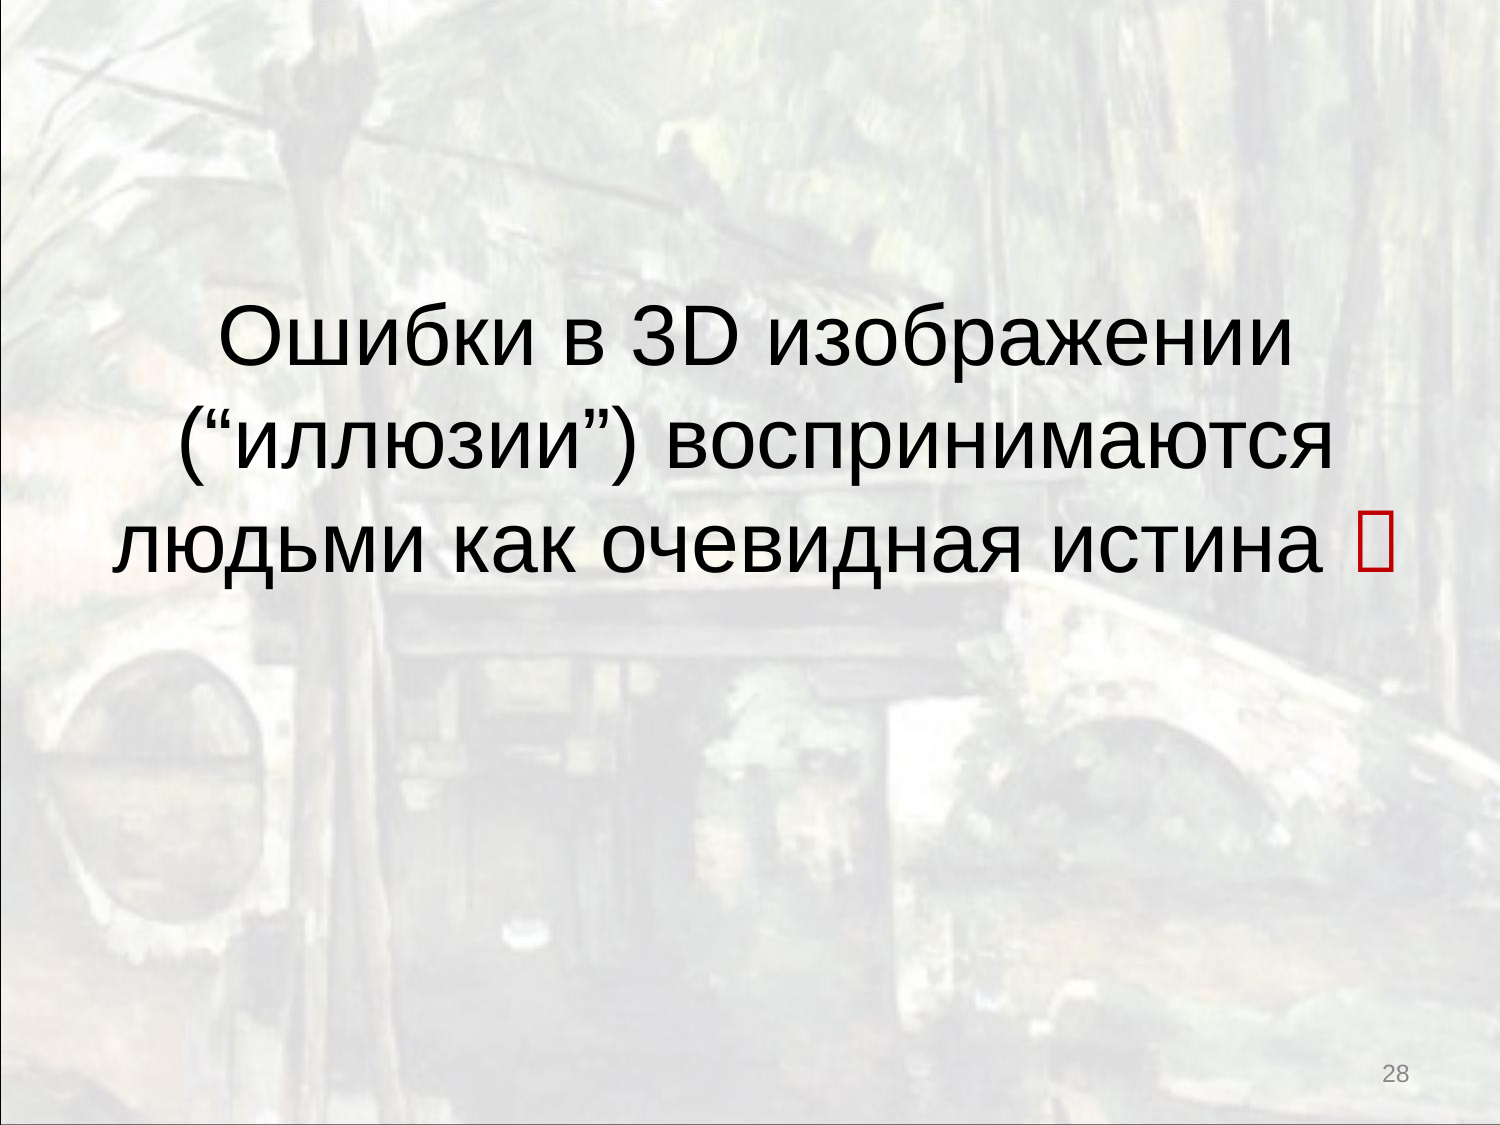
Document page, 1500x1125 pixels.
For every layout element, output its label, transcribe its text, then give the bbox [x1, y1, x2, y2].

slide_number 28 [1074, 1042, 1425, 1103]
title Ошибки в 3D изображении (“иллюзии”) воспринимаются людьми как очевидная истина  [82, 269, 1432, 600]
picture [0, 0, 1500, 1125]
